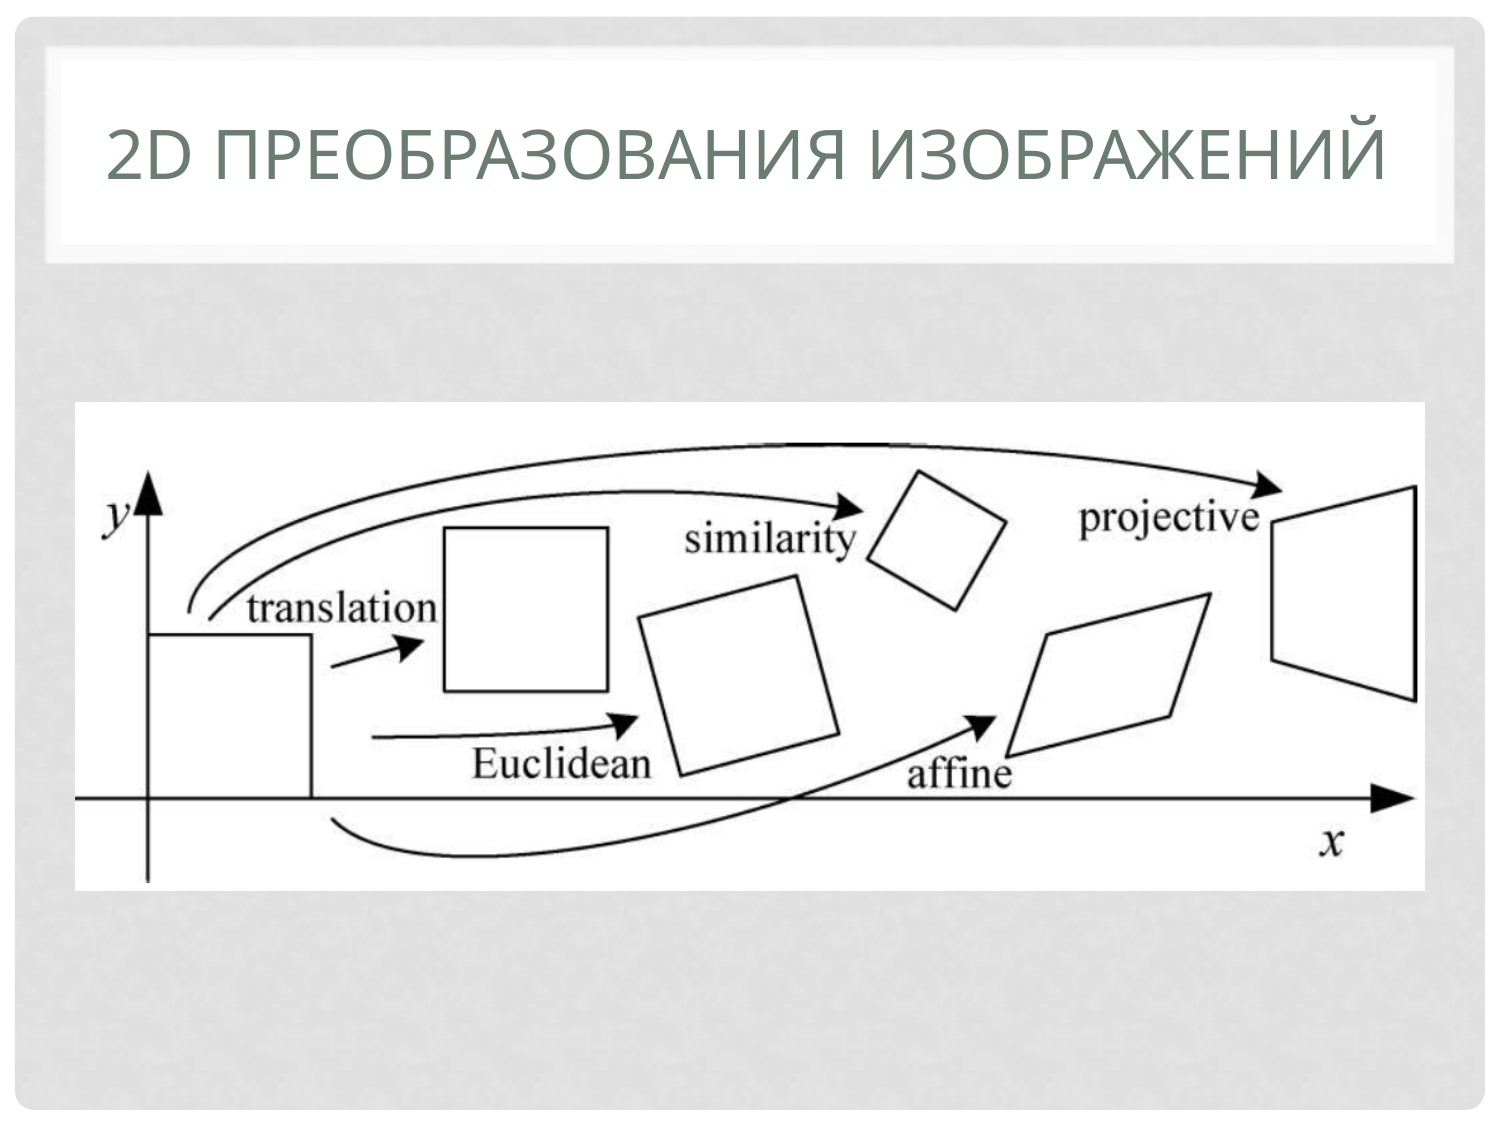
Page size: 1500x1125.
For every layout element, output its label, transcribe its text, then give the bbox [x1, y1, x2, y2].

title 2D преобразования изображений [69, 66, 1425, 238]
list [74, 402, 1426, 891]
